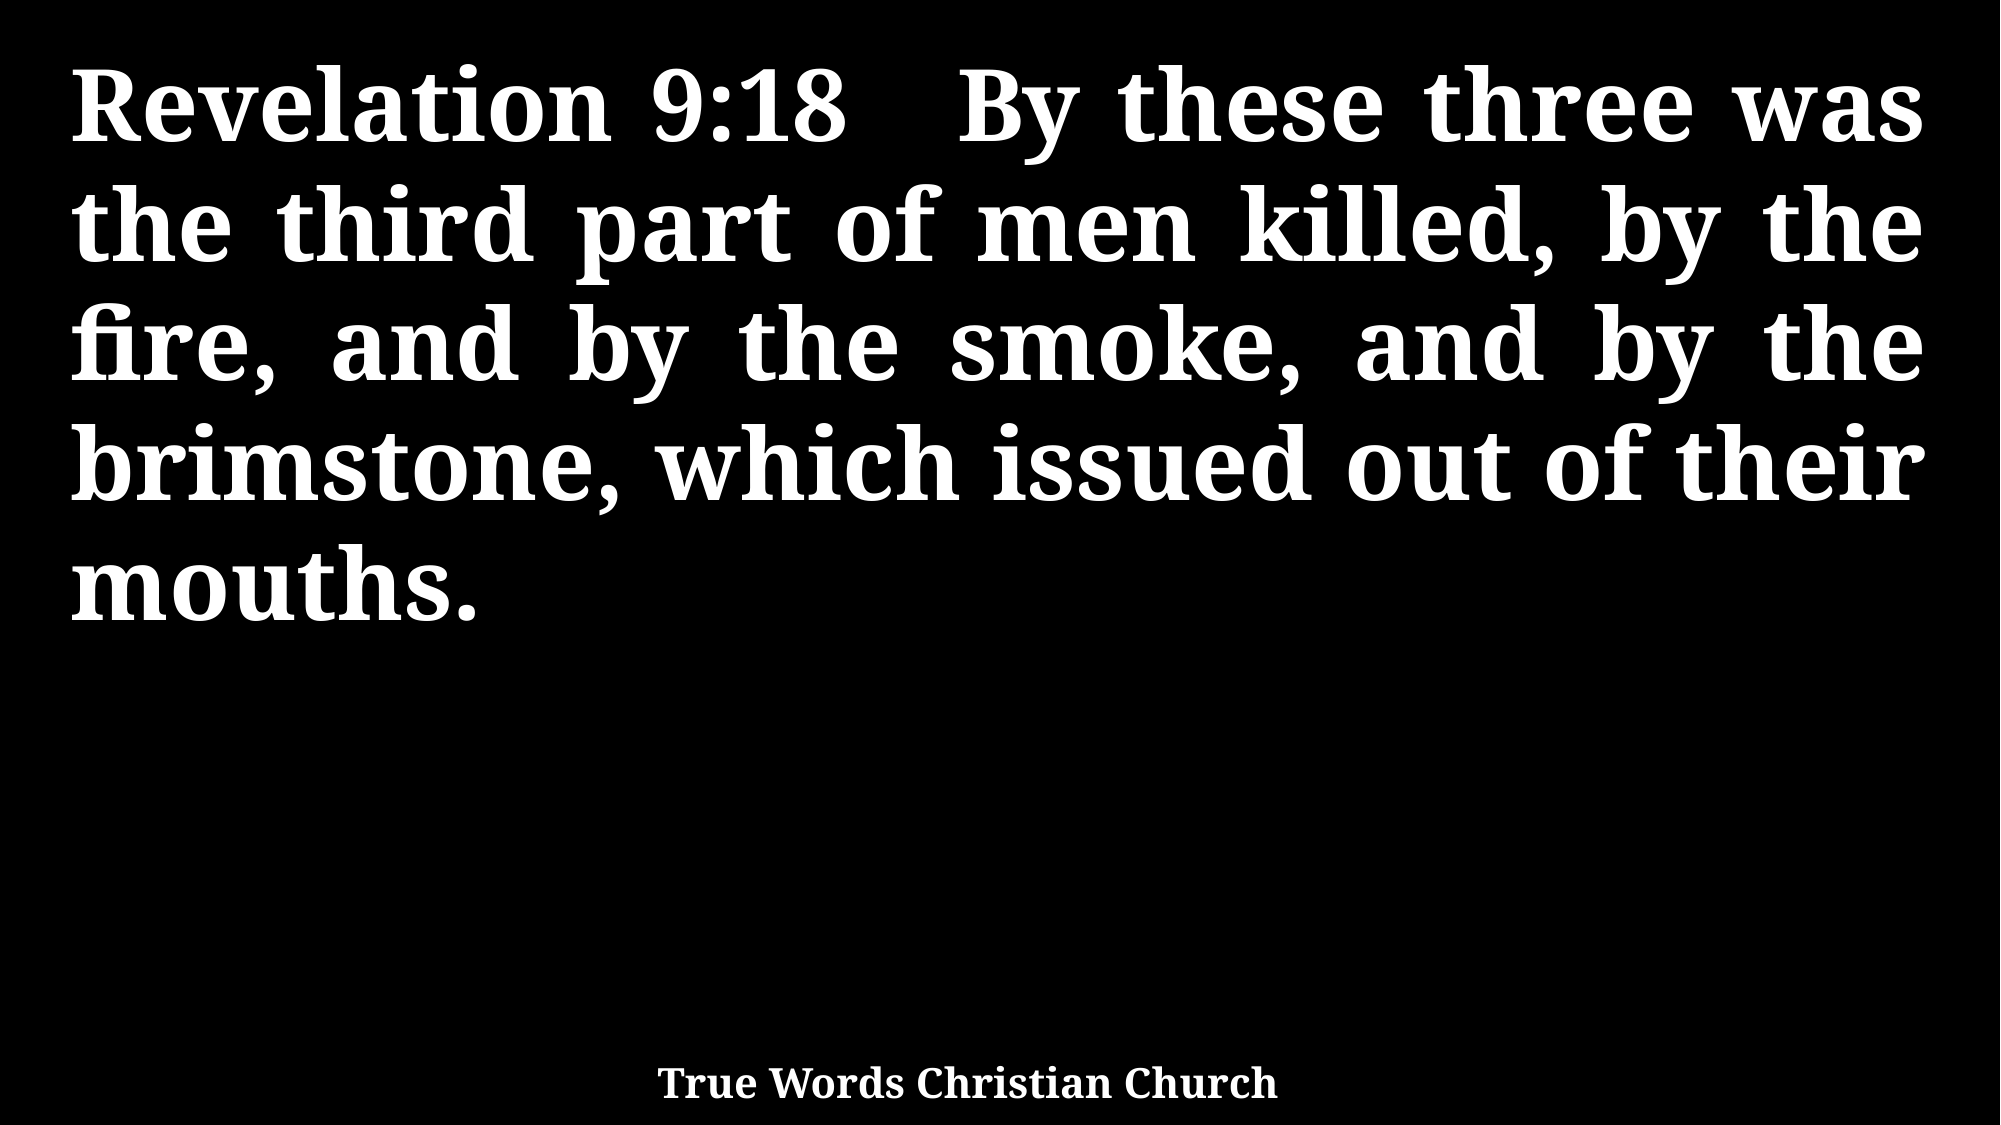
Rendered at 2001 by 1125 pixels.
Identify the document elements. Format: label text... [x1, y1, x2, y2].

text_box Revelation 9:18 By these three was the third part of men killed, by the fire, and by the smoke, and by the brimstone, which issued out of their mouths. [55, 33, 1944, 649]
text_box True Words Christian Church [642, 1049, 1294, 1114]
